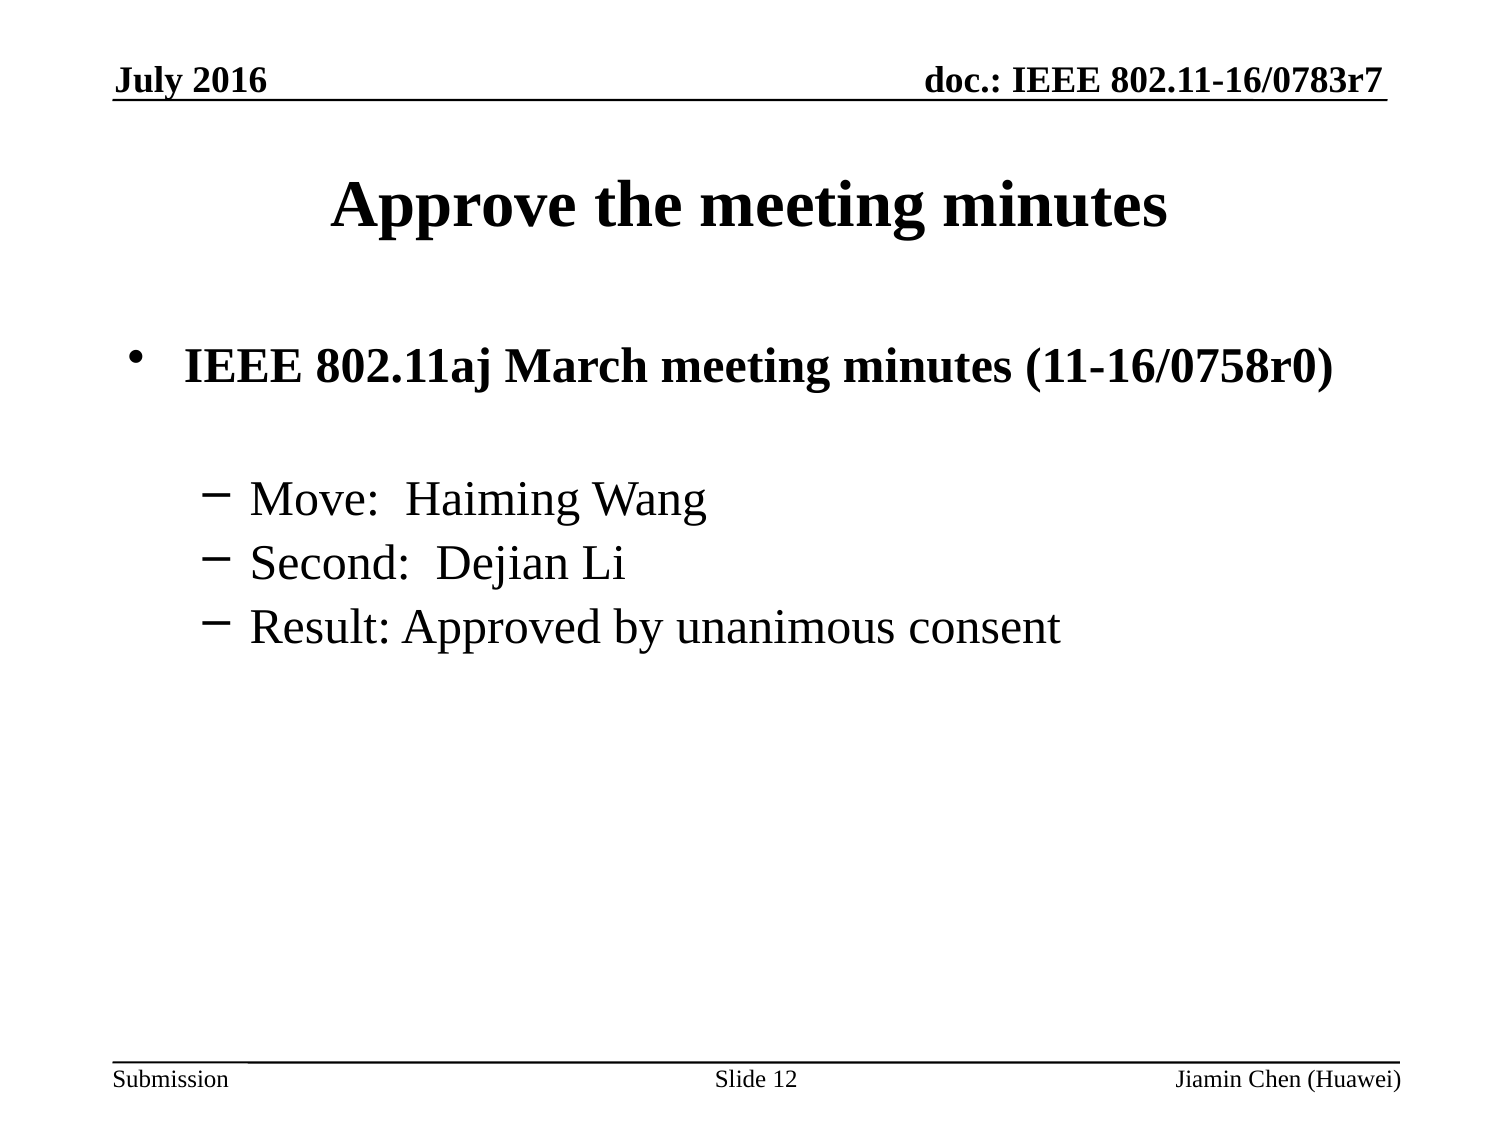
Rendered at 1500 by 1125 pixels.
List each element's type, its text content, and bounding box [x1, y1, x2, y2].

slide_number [114, 54, 270, 101]
footer Jiamin Chen (Huawei) [862, 1061, 1402, 1093]
title Approve the meeting minutes [112, 112, 1388, 288]
slide_number Slide 12 [712, 1061, 800, 1093]
list IEEE 802.11aj March meeting minutes (11-16/0758r0) Move: Haiming Wang Second: Dejian Li Result: Approved by unanimous consent [112, 324, 1388, 1000]
